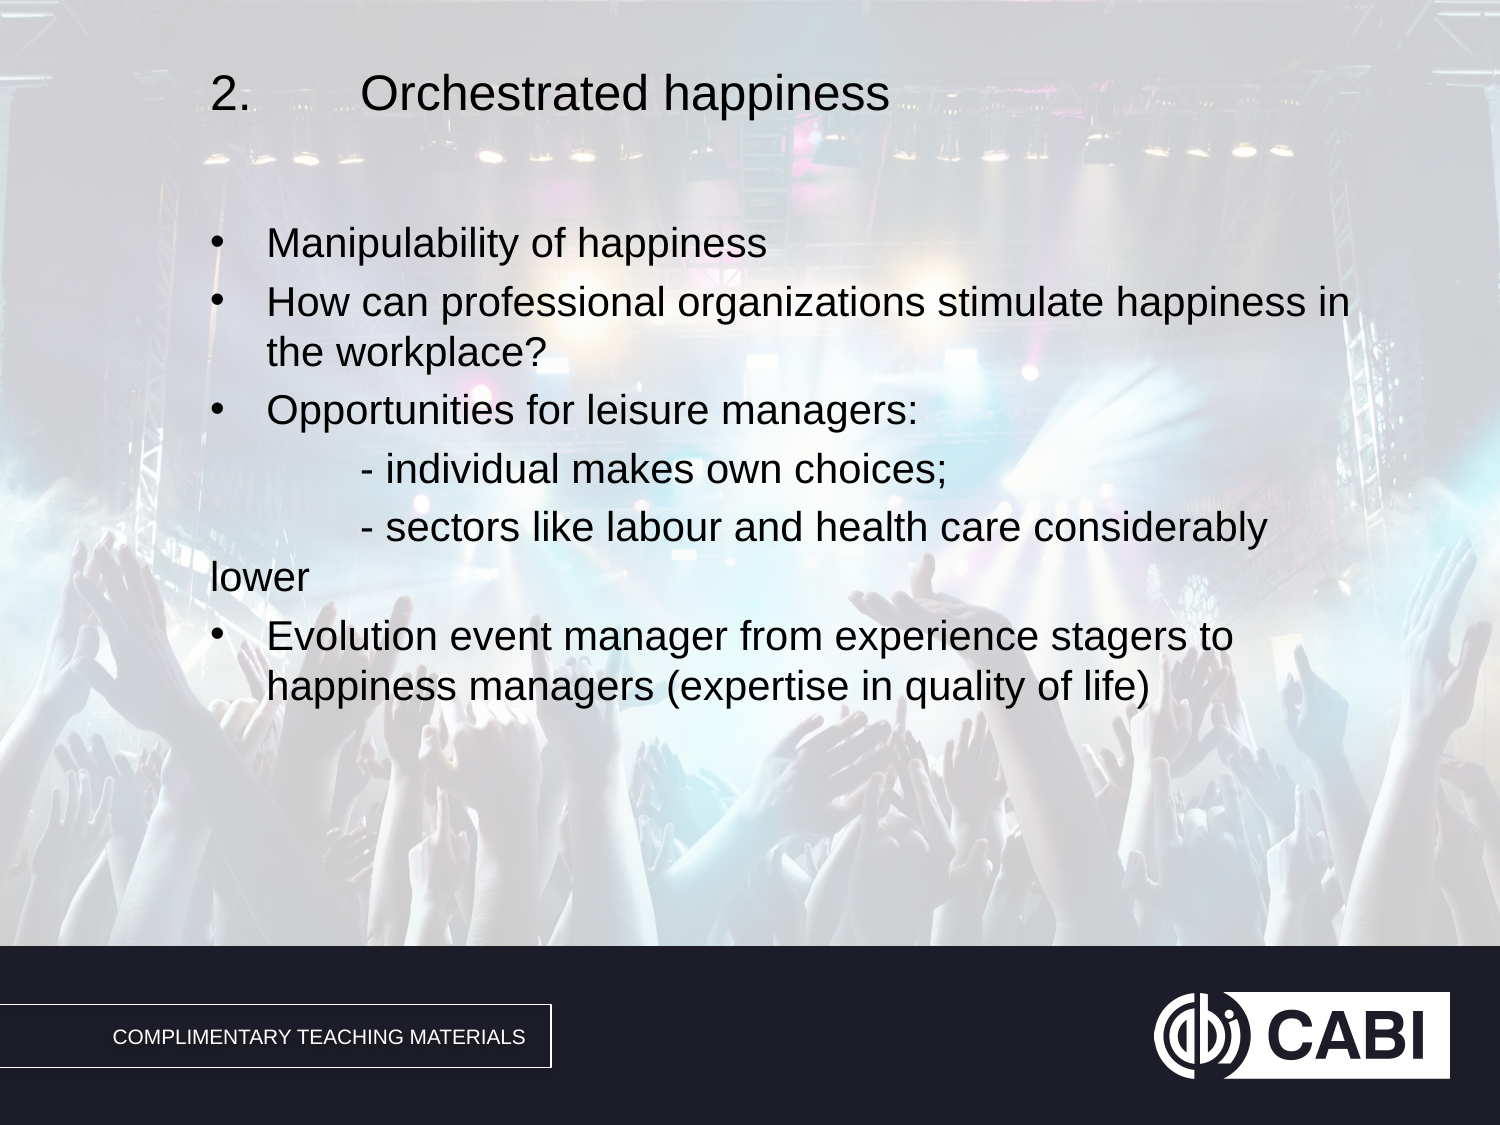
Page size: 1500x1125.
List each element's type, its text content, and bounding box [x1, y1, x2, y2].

list Manipulability of happiness How can professional organizations stimulate happiness in the workplace? Opportunities for leisure managers: - individual makes own choices; - sectors like labour and health care considerably lower Evolution event manager from experience stagers to happiness managers (expertise in quality of life) [195, 209, 1376, 917]
title 2. Orchestrated happiness [195, 45, 1376, 209]
picture [1154, 992, 1450, 1079]
